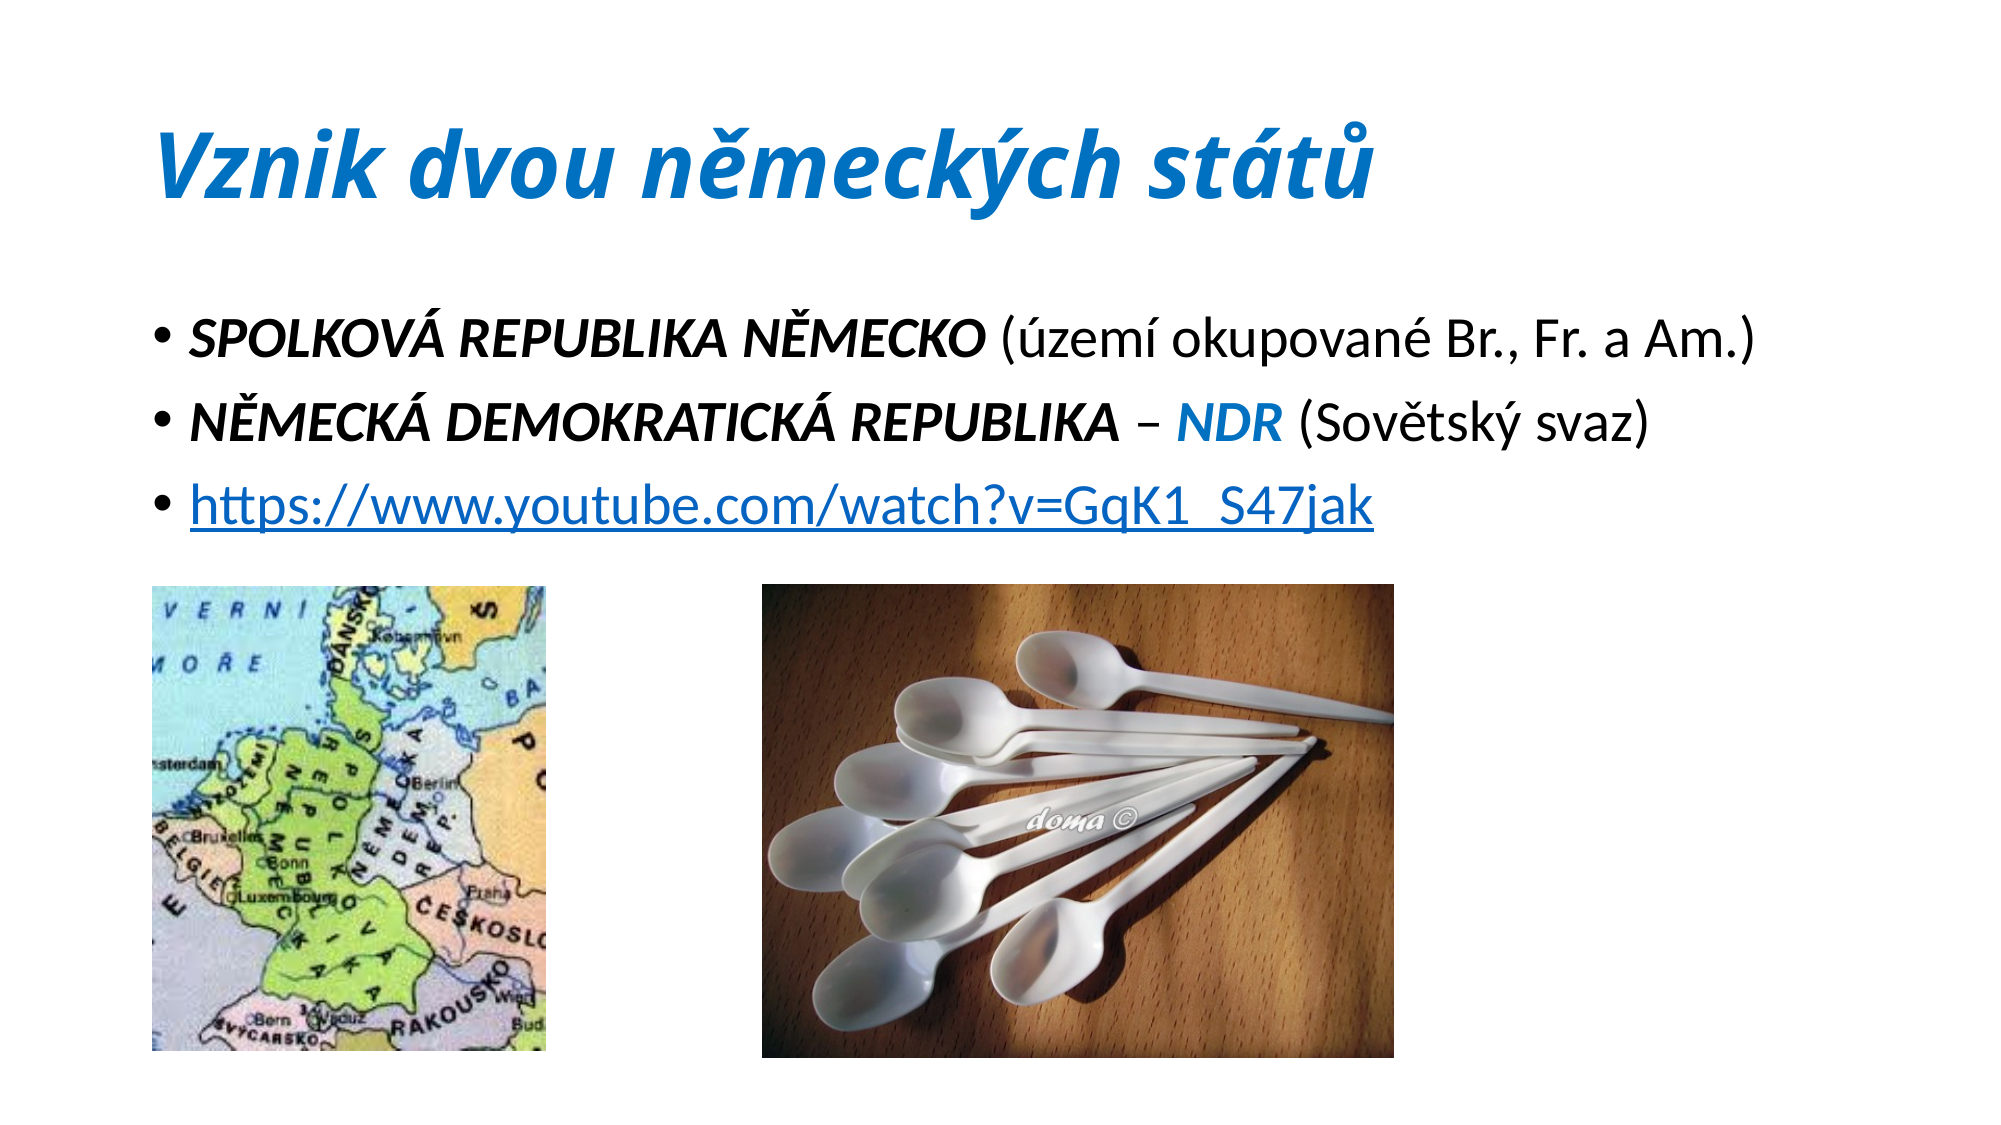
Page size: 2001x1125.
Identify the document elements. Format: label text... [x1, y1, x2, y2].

title Vznik dvou německých států [137, 59, 1863, 278]
list SPOLKOVÁ REPUBLIKA NĚMECKO (území okupované Br., Fr. a Am.) NĚMECKÁ DEMOKRATICKÁ REPUBLIKA – NDR (Sovětský svaz) https://www.youtube.com/watch?v=GqK1_S47jak [137, 299, 1863, 1014]
picture [152, 586, 546, 1051]
picture [762, 584, 1394, 1058]
